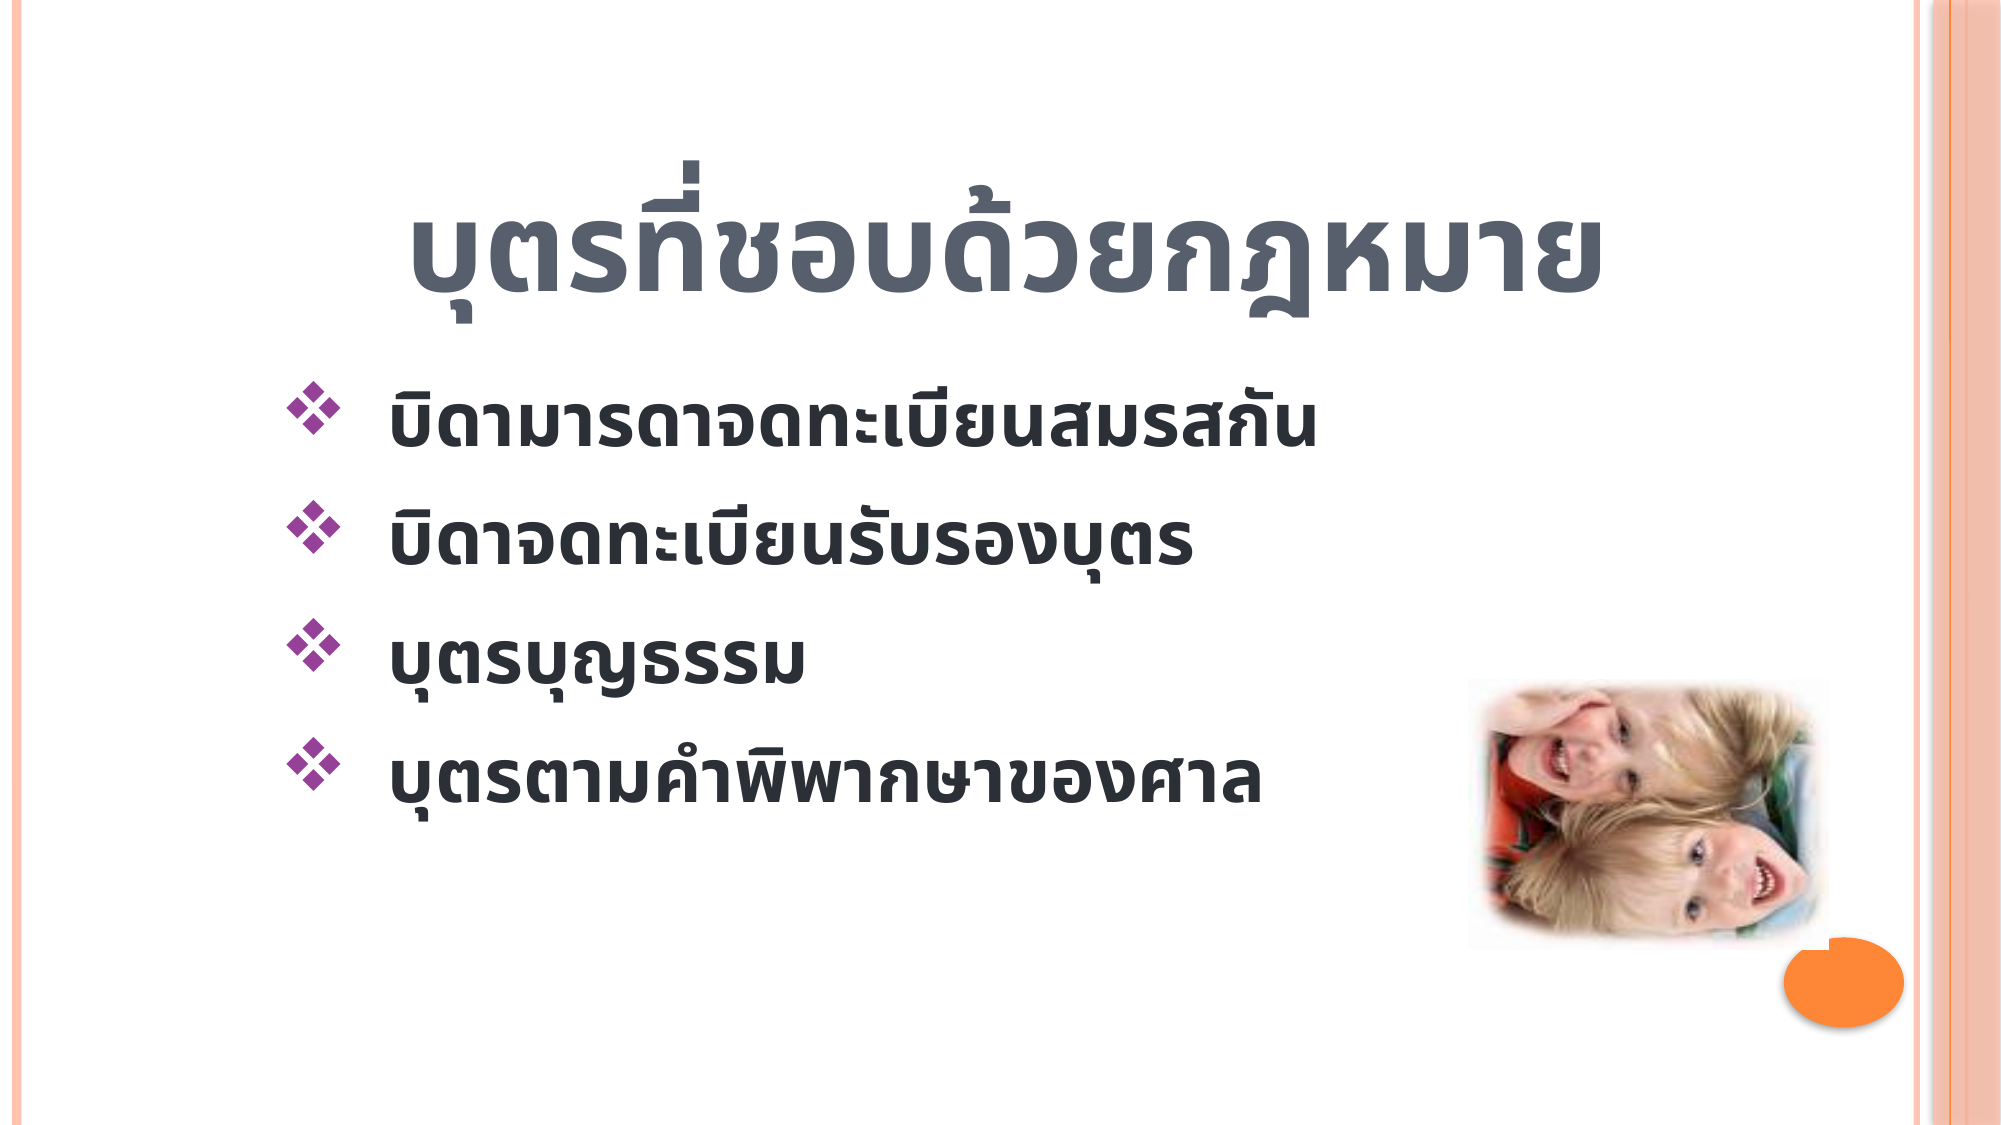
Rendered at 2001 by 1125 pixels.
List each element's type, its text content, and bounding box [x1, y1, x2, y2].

picture [1468, 679, 1829, 950]
text_box [216, 174, 1734, 925]
text_box บุตรที่ชอบด้วยกฎหมาย บิดามารดาจดทะเบียนสมรสกัน บิดาจดทะเบียนรับรองบุตร บุตรบุญธรรม บุตรตามคำพิพากษาของศาล [265, 175, 1783, 926]
